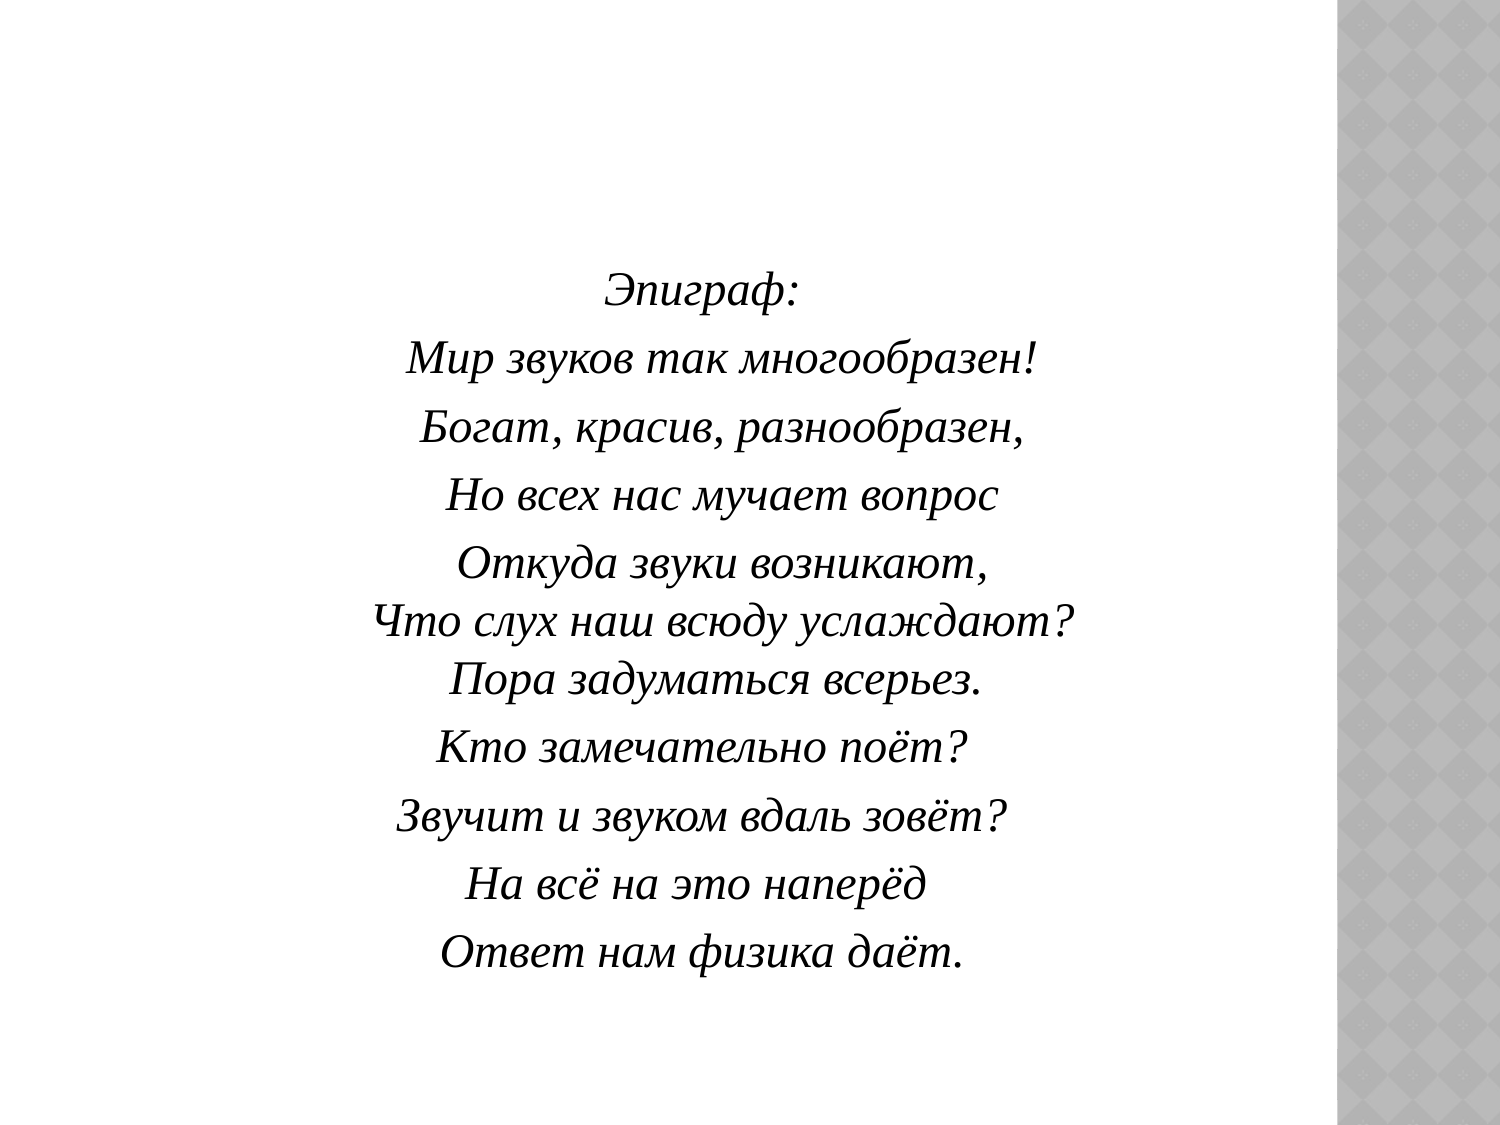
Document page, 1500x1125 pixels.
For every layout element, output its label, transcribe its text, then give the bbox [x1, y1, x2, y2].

list Эпиграф: Мир звуков так многообразен! Богат, красив, разнообразен, Но всех нас мучает вопрос Откуда звуки возникают, Что слух наш всюду услаждают? Пора задуматься всерьез. Кто замечательно поёт? Звучит и звуком вдаль зовёт? На всё на это наперёд Ответ нам физика даёт. [150, 249, 1255, 988]
